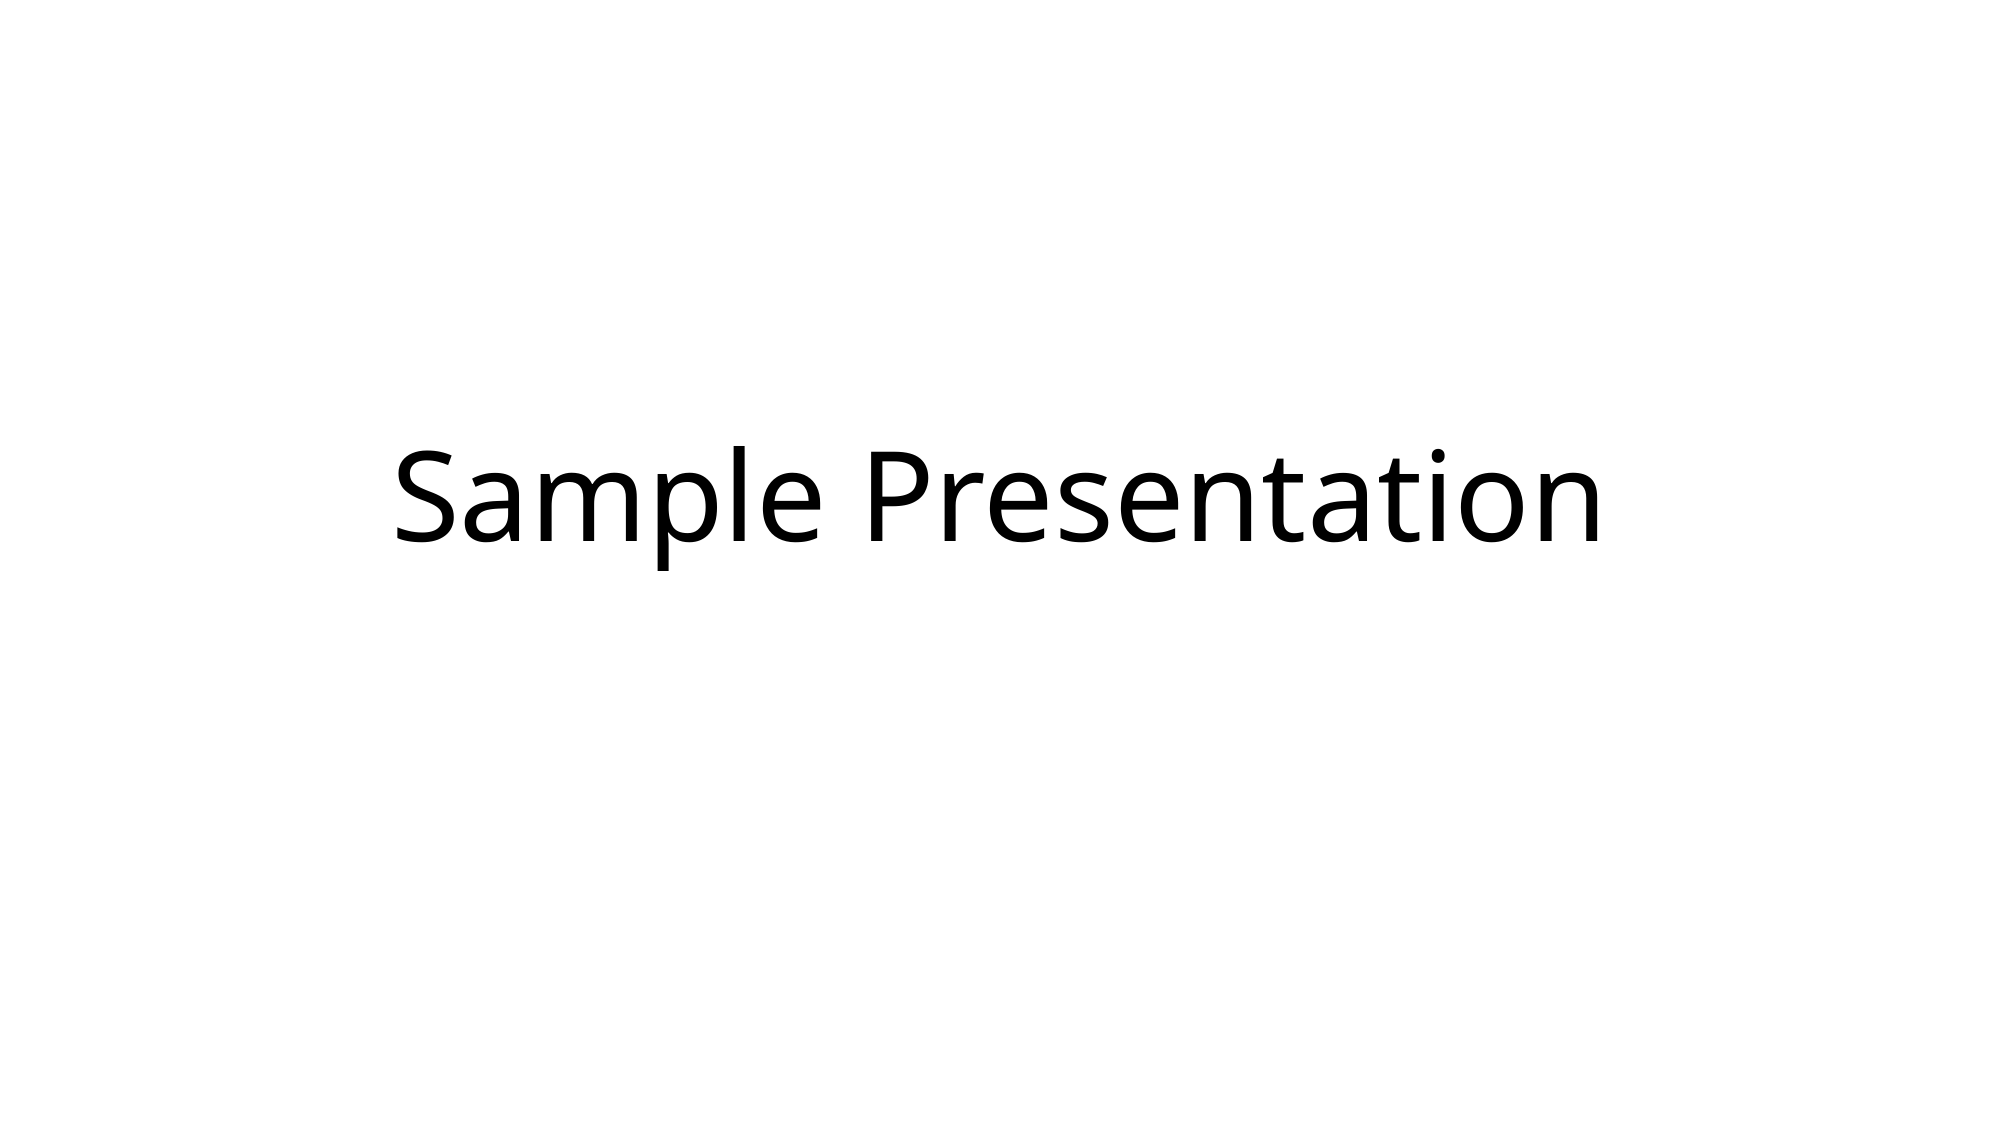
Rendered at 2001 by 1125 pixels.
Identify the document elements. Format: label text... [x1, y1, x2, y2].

title Sample Presentation [249, 184, 1750, 576]
